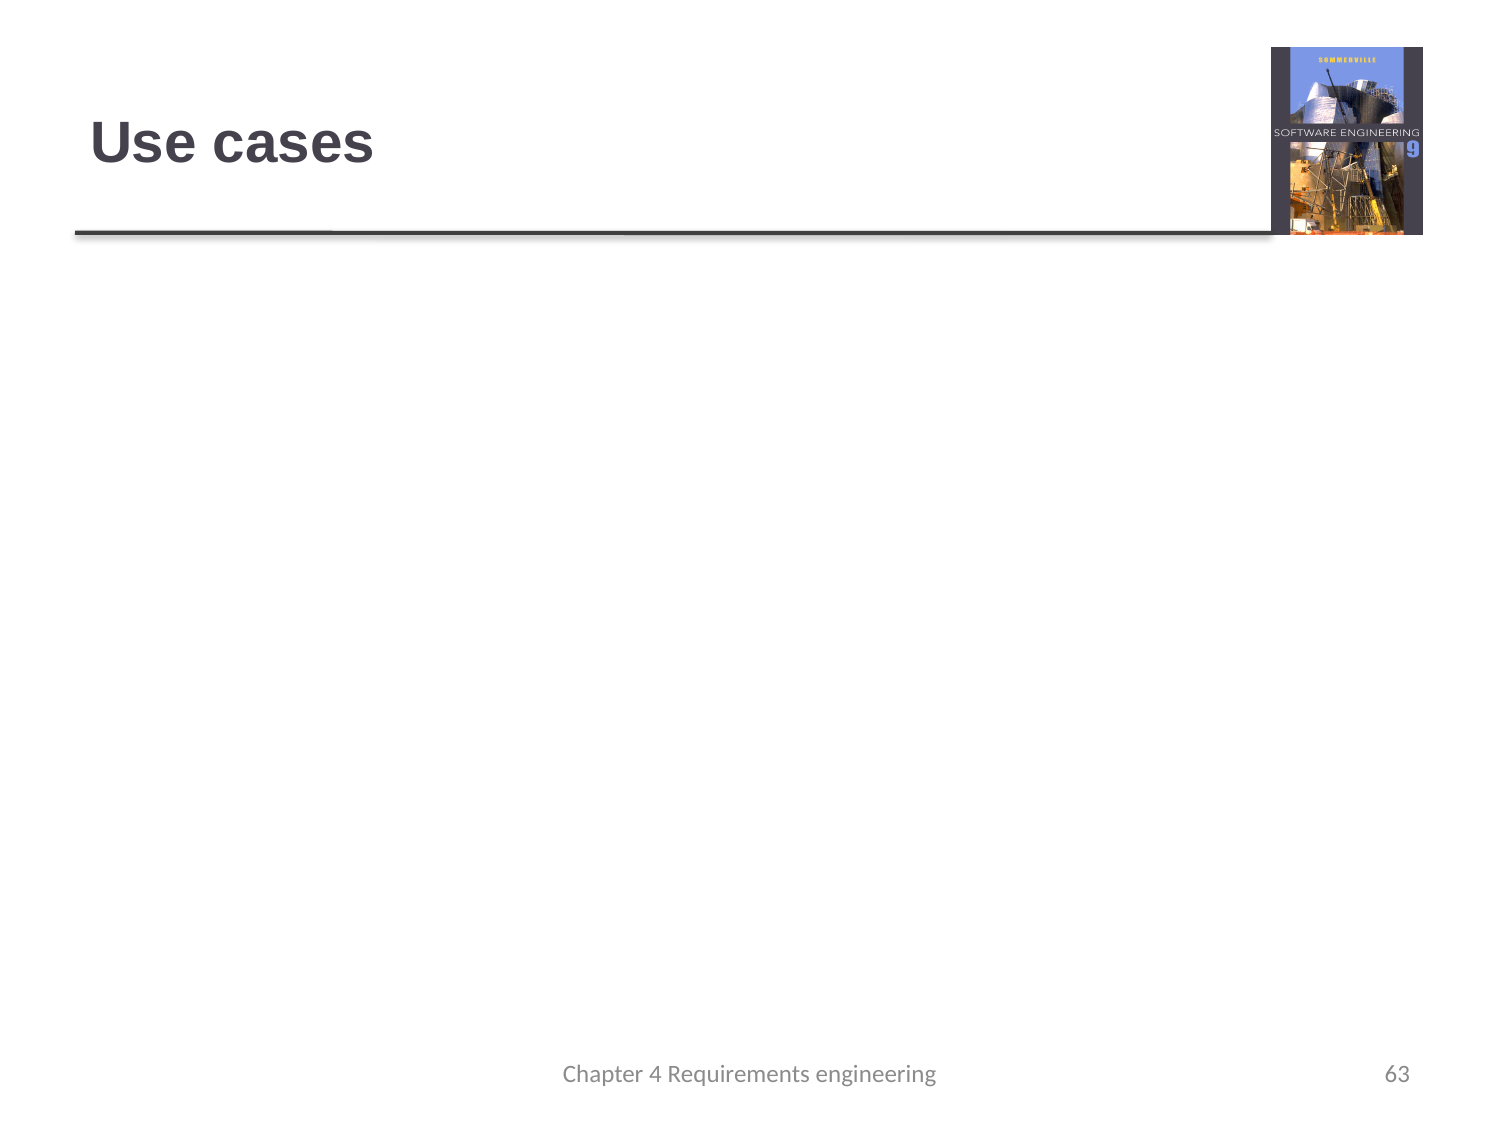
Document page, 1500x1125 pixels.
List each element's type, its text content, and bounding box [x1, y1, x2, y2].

picture [1272, 47, 1423, 235]
title Use cases [74, 44, 1272, 233]
slide_number 63 [1074, 1042, 1425, 1103]
footer Chapter 4 Requirements engineering [512, 1042, 988, 1103]
